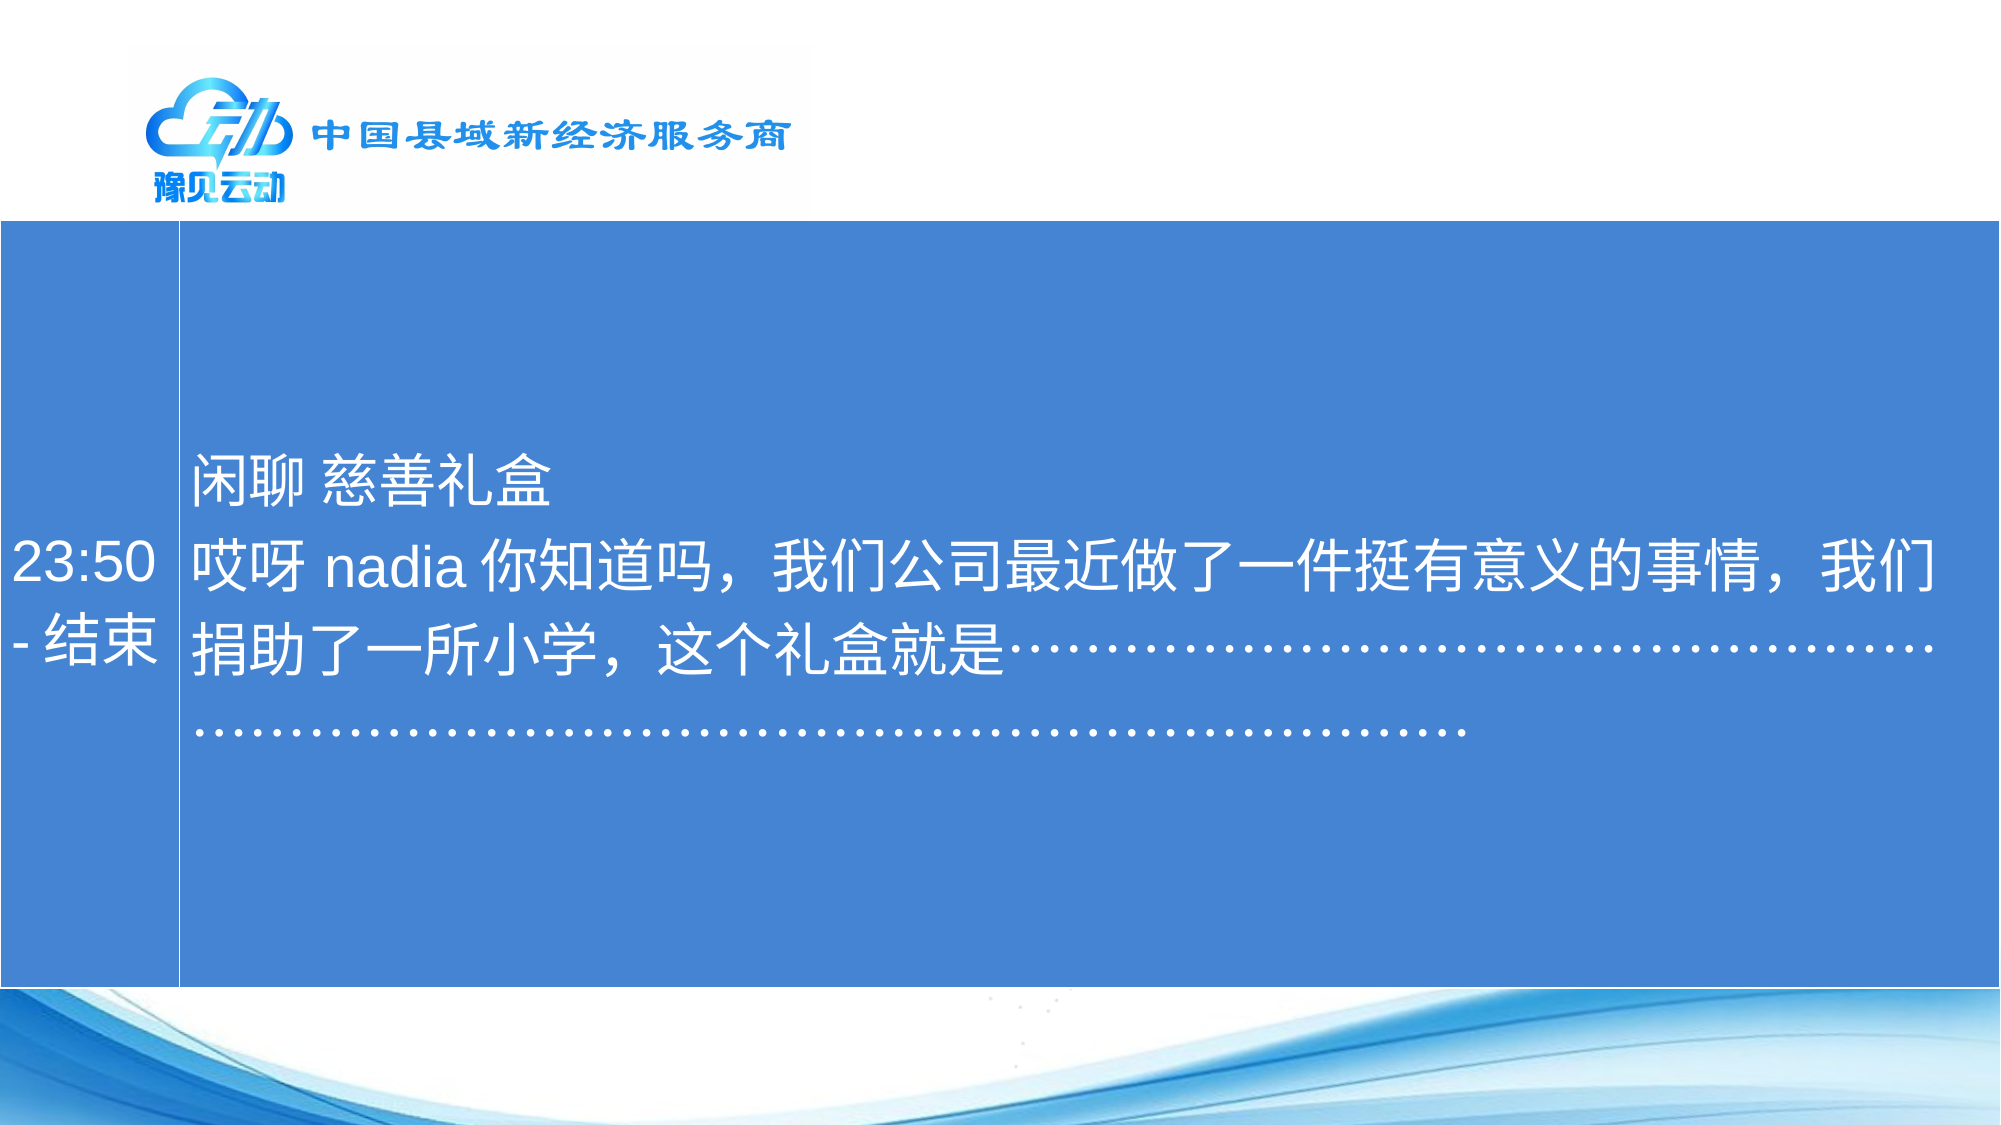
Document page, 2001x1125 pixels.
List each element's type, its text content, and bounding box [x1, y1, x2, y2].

table_header 23:50-结束 [1, 221, 179, 987]
picture [128, 45, 813, 219]
picture [0, 929, 2001, 1125]
table_header 闲聊 慈善礼盒 哎呀nadia你知道吗，我们公司最近做了一件挺有意义的事情，我们捐助了一所小学，这个礼盒就是…………………………………………………………………………………………………… [180, 221, 1999, 987]
